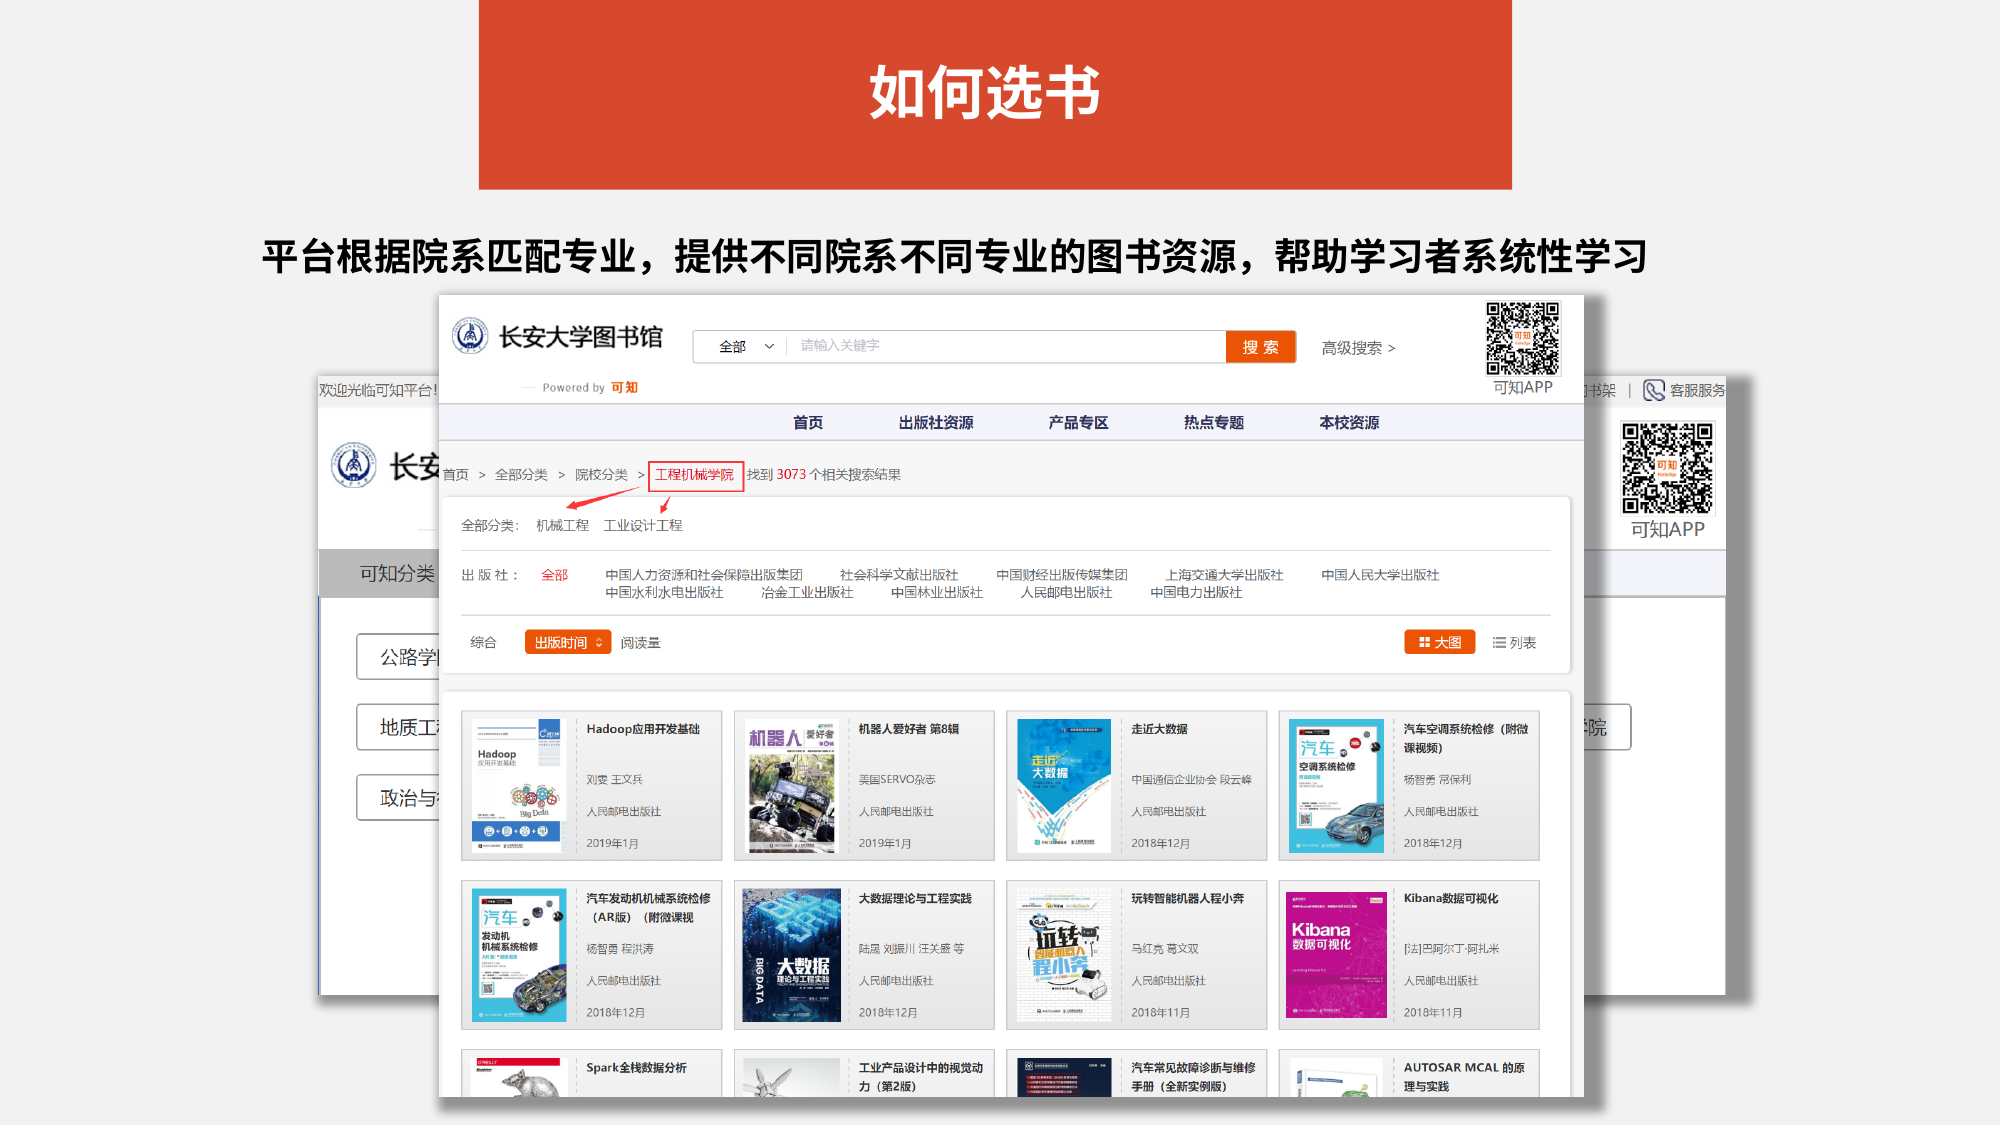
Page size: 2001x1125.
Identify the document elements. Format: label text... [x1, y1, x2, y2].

picture [318, 295, 1726, 1097]
text_box 平台根据院系匹配专业，提供不同院系不同专业的图书资源，帮助学习者系统性学习 [247, 203, 1871, 286]
text_box 如何选书 [778, 49, 1438, 163]
